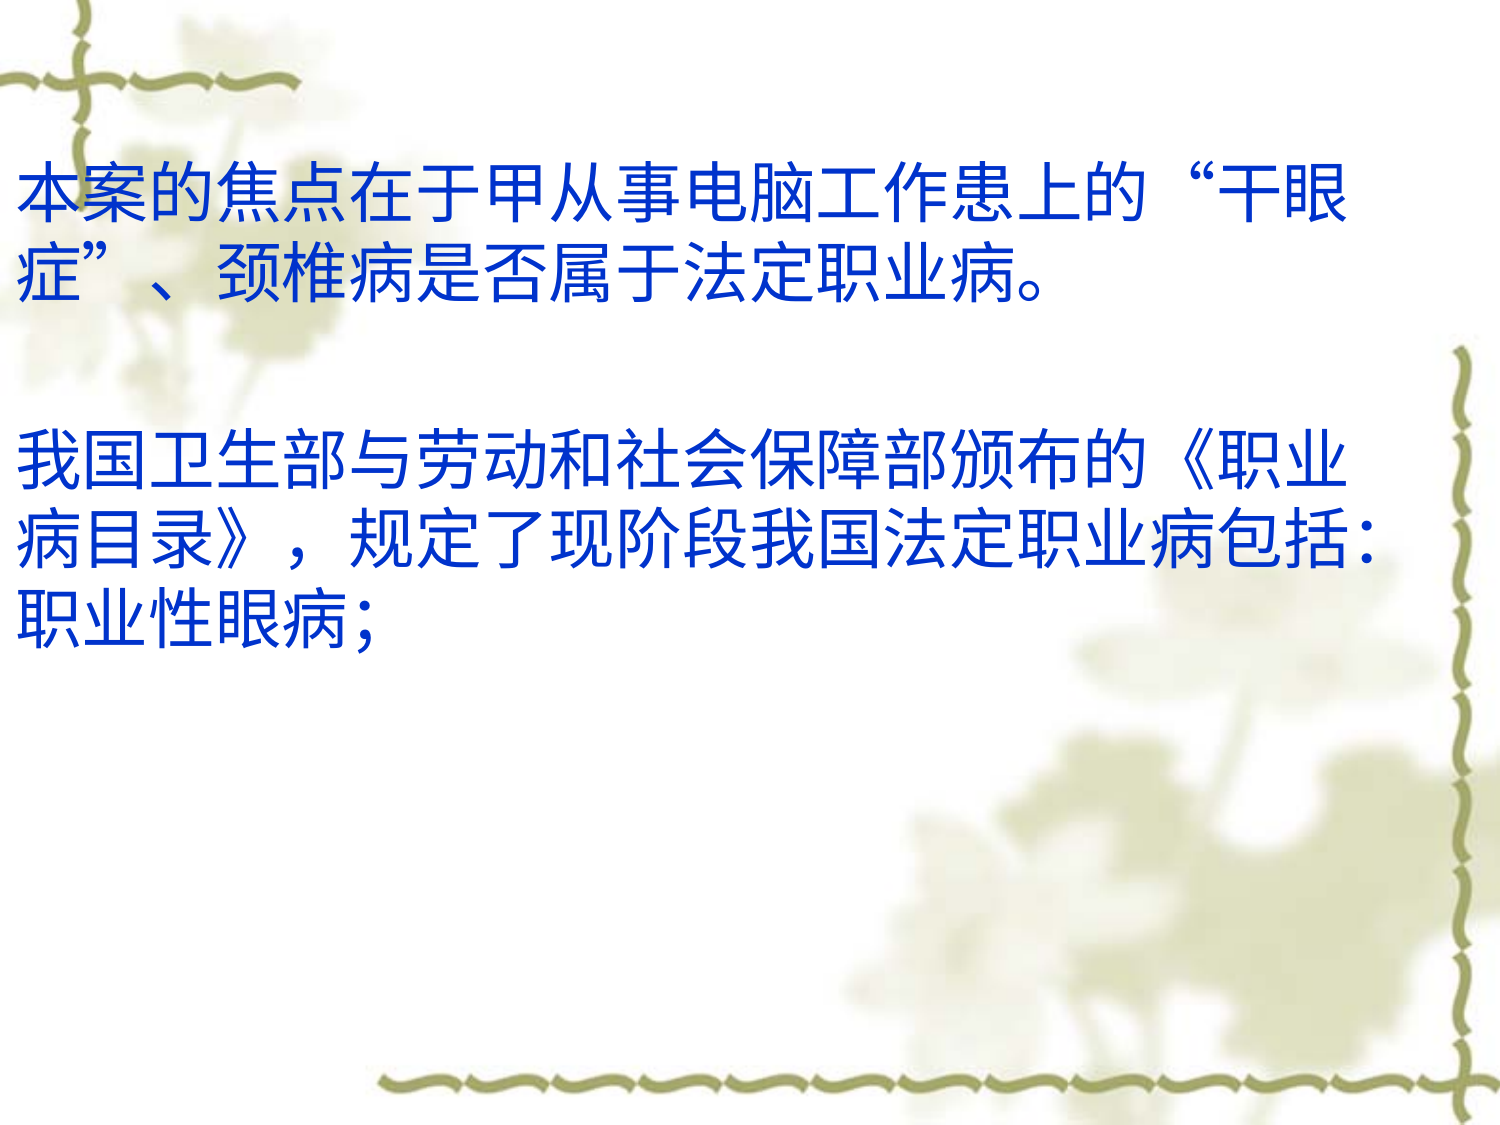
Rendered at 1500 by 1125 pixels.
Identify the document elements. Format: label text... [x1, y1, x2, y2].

picture [0, 0, 1500, 1125]
list 本案的焦点在于甲从事电脑工作患上的“干眼症”、颈椎病是否属于法定职业病。 我国卫生部与劳动和社会保障部颁布的《职业病目录》，规定了现阶段我国法定职业病包括：职业性眼病； [0, 49, 1402, 688]
